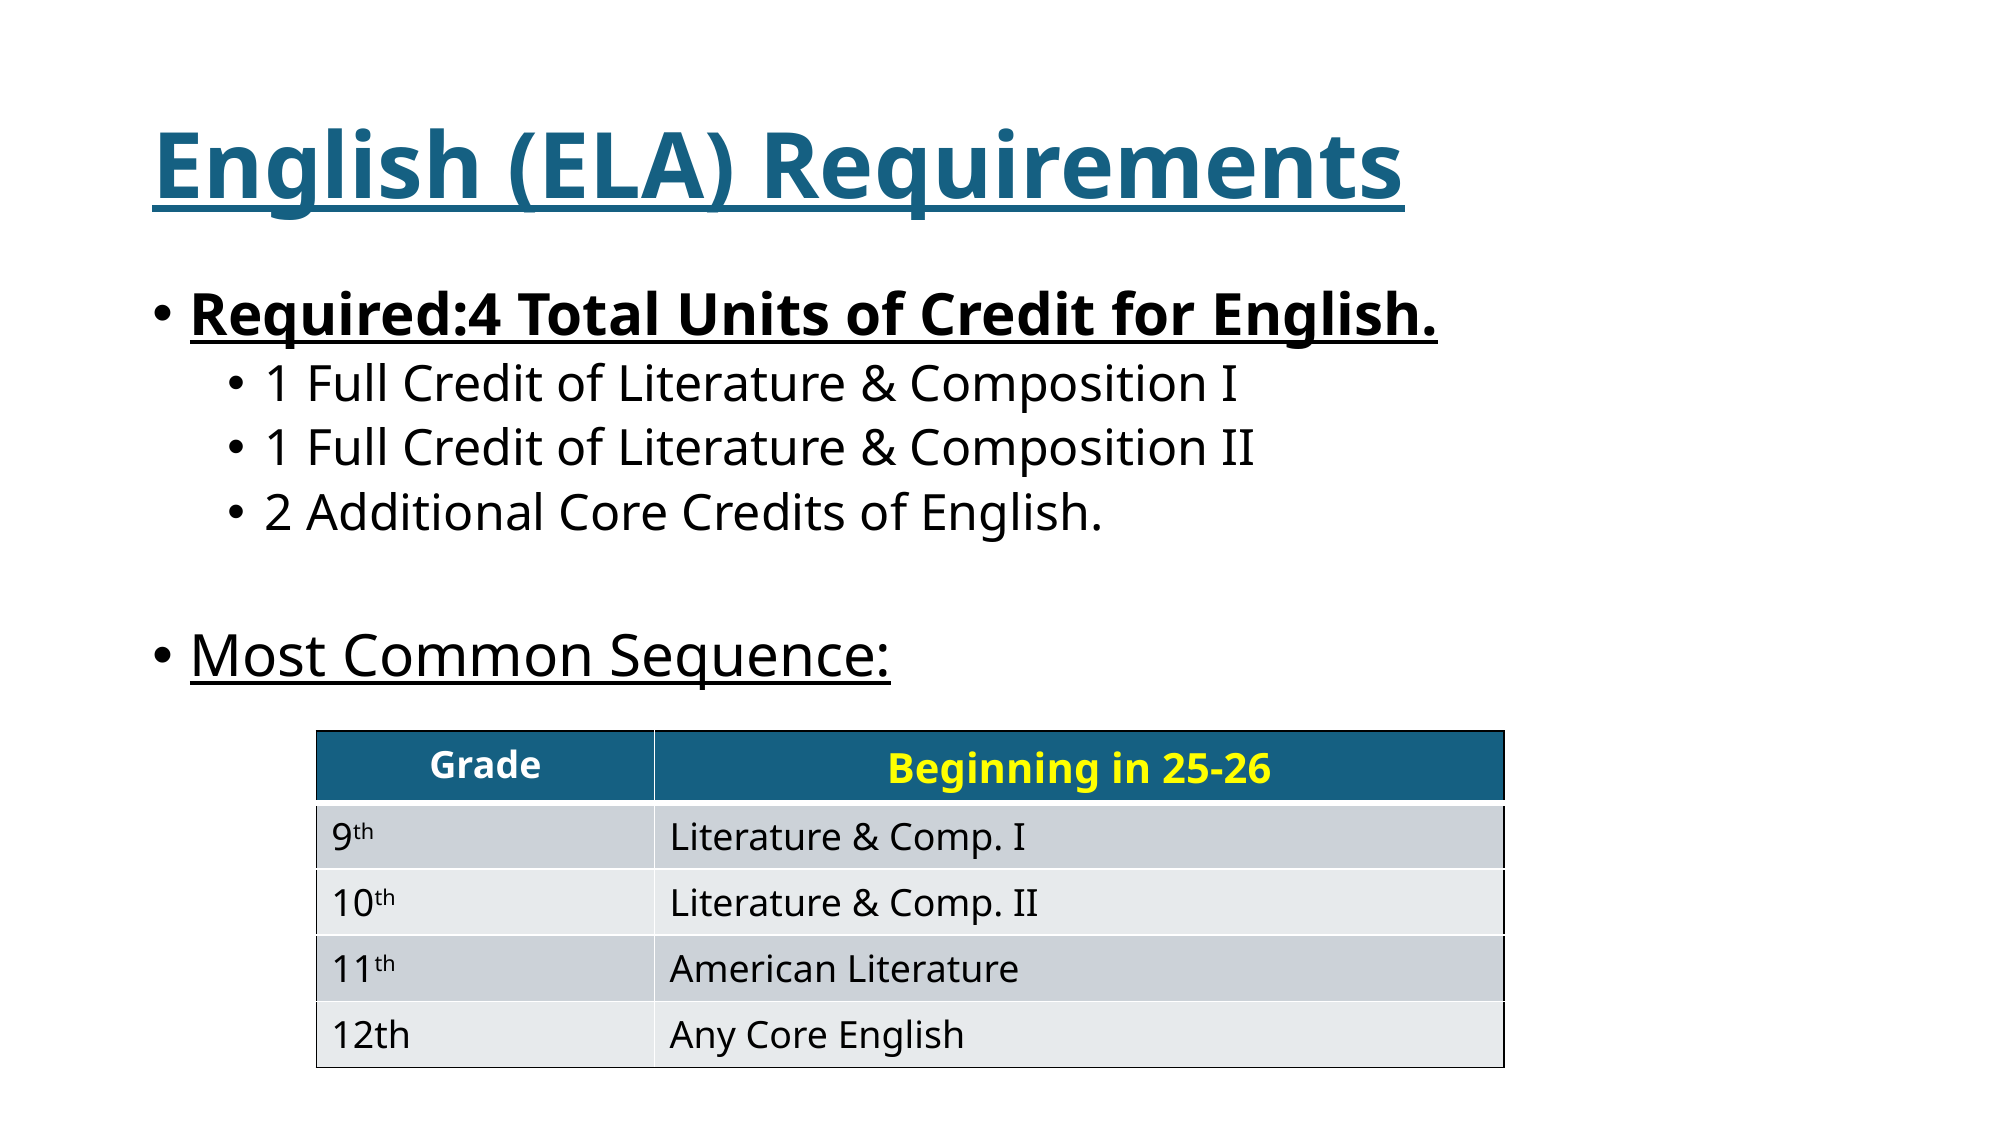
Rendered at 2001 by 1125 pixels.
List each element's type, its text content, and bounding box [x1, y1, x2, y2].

table_cell 12th [317, 1002, 654, 1067]
table_cell 9th [317, 806, 654, 868]
title English (ELA) Requirements [137, 59, 1863, 277]
table_cell Literature & Comp. II [655, 870, 1503, 934]
table_header Beginning in 25-26 [655, 732, 1503, 800]
table_cell 10th [317, 870, 654, 934]
table_cell Literature & Comp. I [655, 806, 1503, 868]
table_cell 11th [317, 936, 654, 1001]
table_cell Any Core English [655, 1002, 1503, 1067]
list Required:4 Total Units of Credit for English. 1 Full Credit of Literature & Composition I 1 Full Credit of Literature & Composition II 2 Additional Core Credits of English. Most Common Sequence: [137, 277, 1863, 1014]
table_cell American Literature [655, 936, 1503, 1001]
table_header Grade [317, 732, 654, 800]
